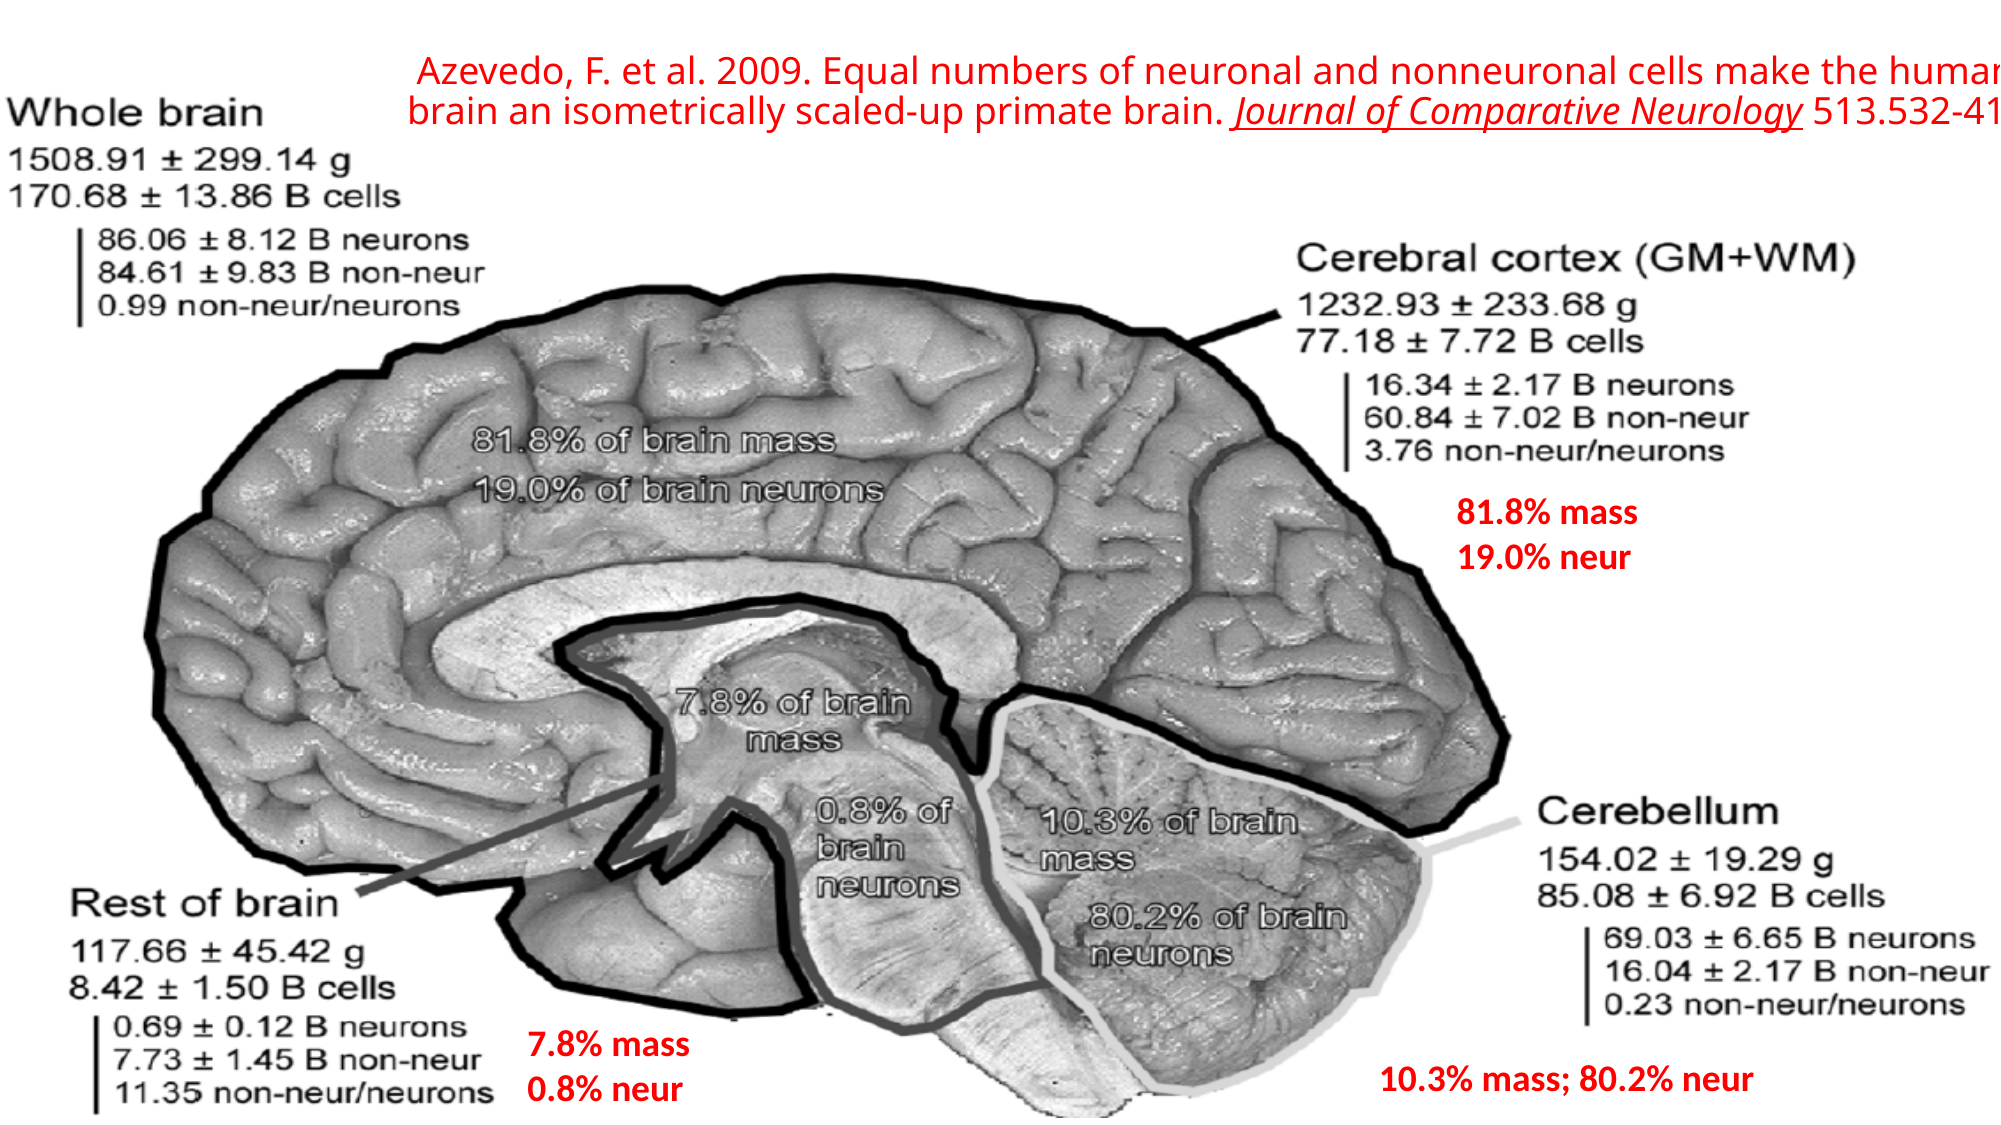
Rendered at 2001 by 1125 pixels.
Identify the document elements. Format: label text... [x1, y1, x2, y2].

title Azevedo, F. et al. 2009. Equal numbers of neuronal and nonneuronal cells make the human brain an isometrically scaled-up primate brain. Journal of Comparative Neurology 513.532-41. [392, 24, 2000, 161]
picture [0, 89, 1995, 1118]
